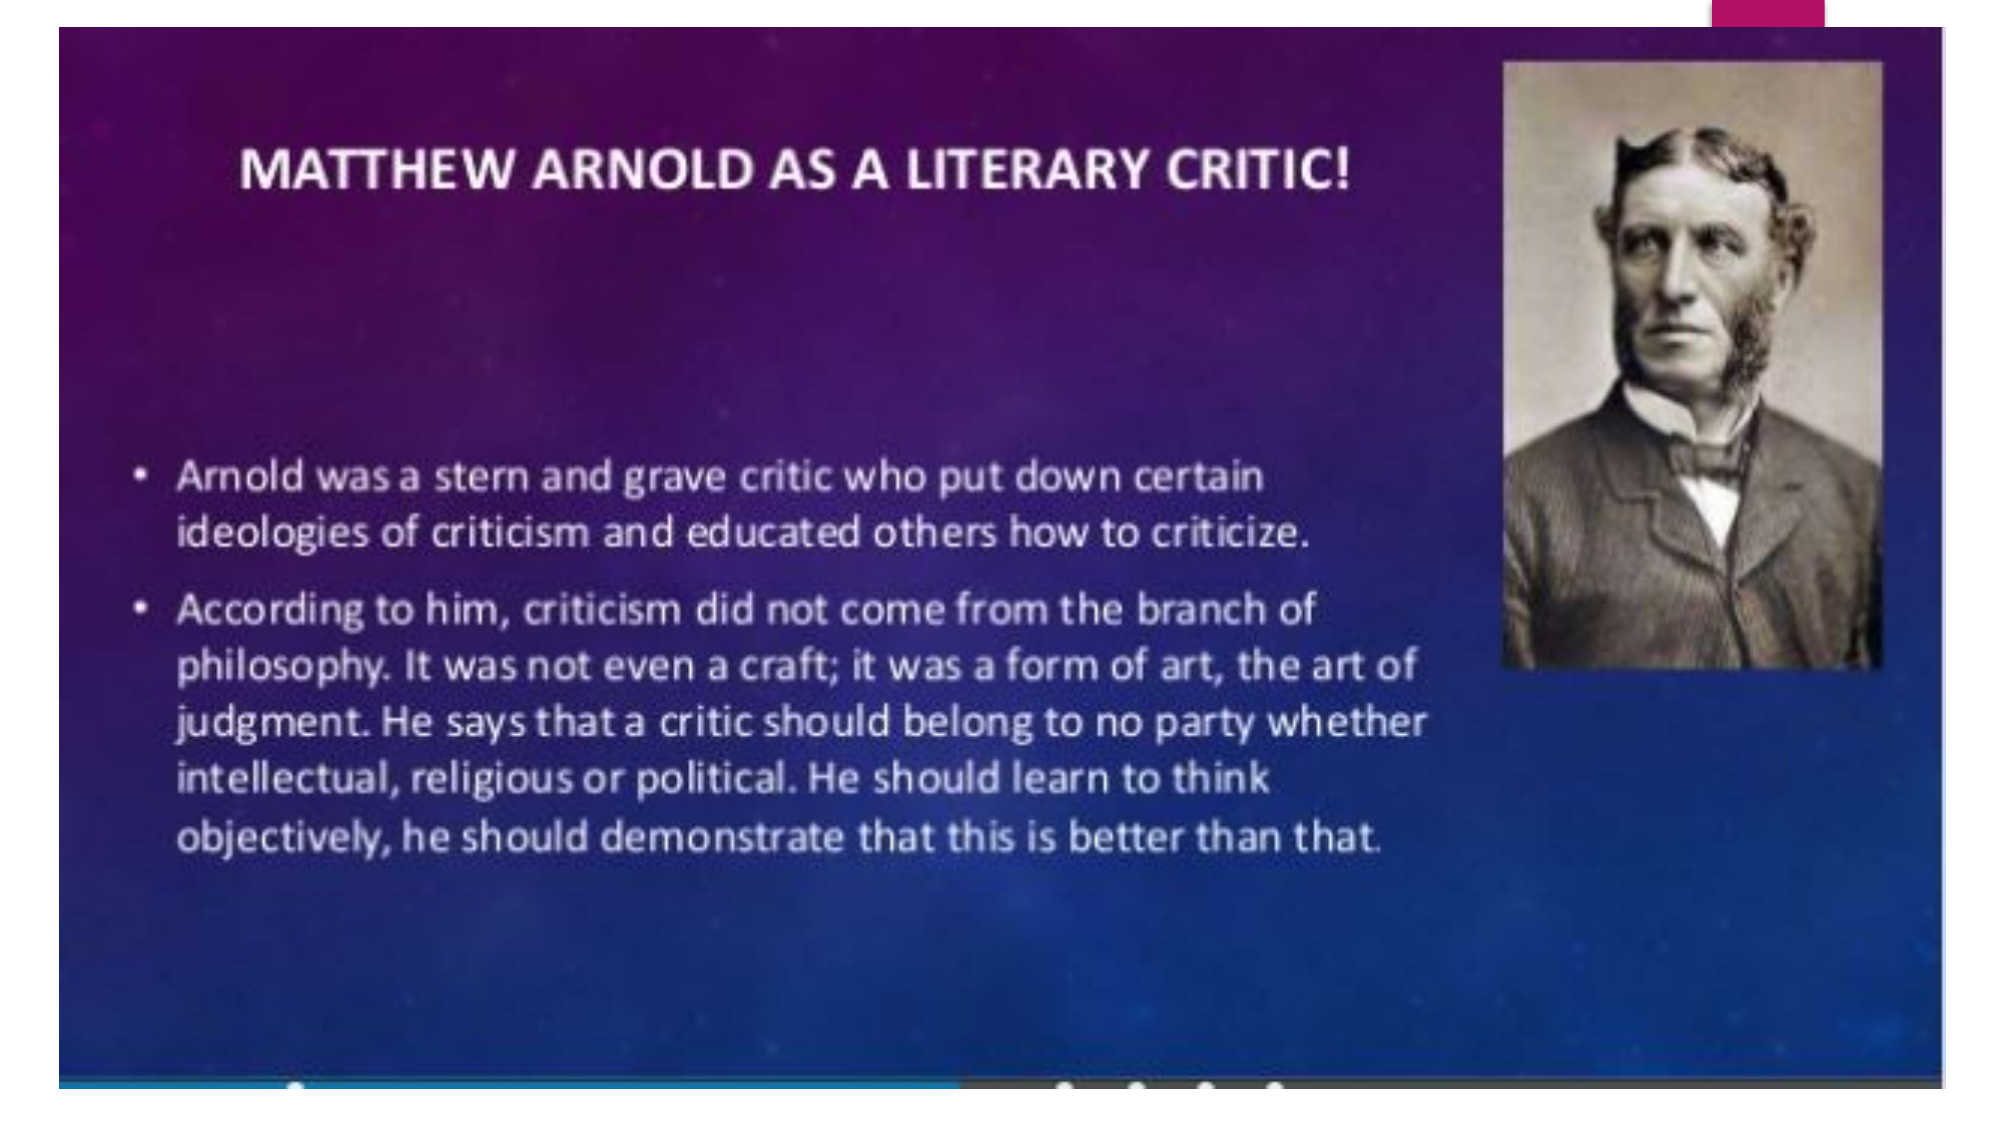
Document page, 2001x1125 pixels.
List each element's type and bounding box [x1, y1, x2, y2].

list [58, 27, 1947, 1089]
